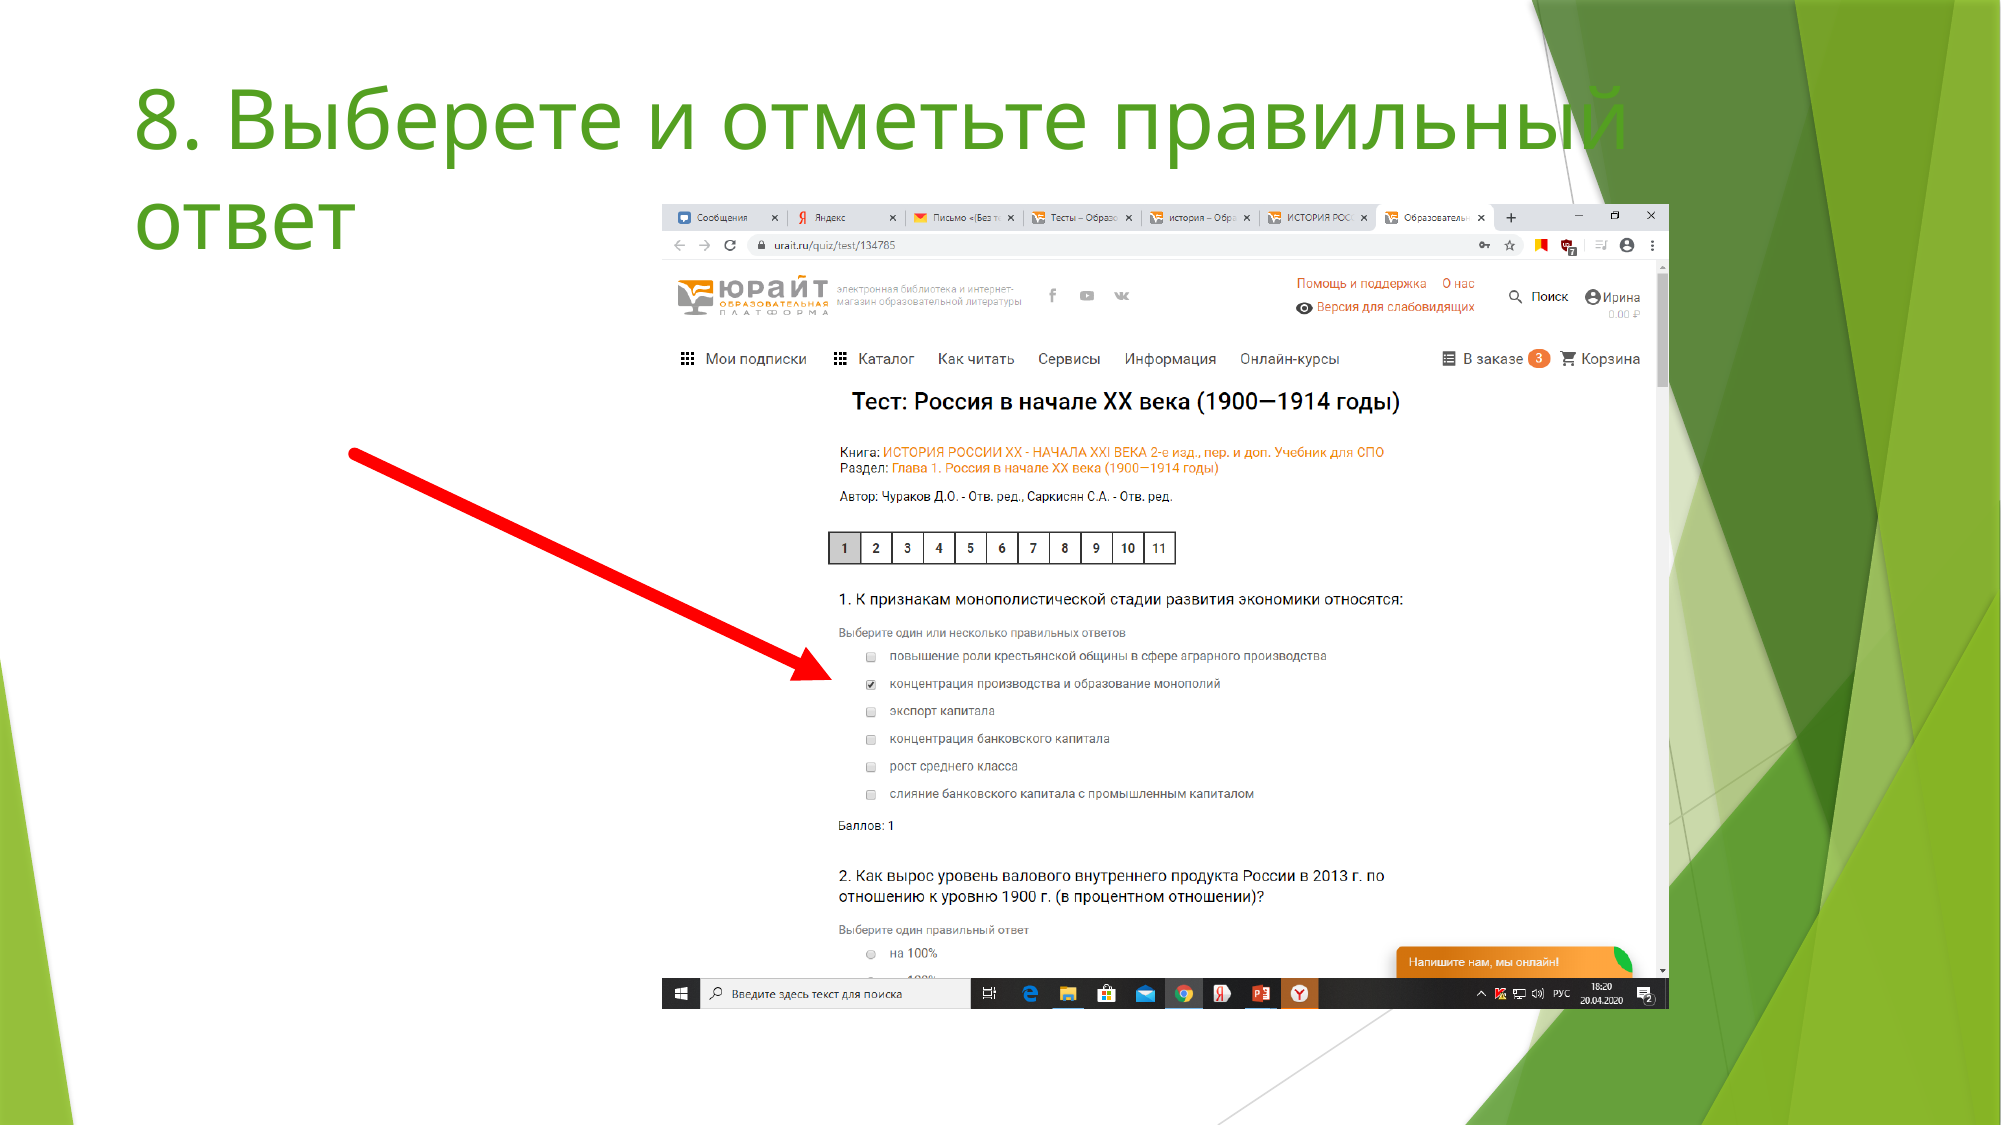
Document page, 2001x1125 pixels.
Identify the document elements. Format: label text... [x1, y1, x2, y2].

text_box 8. Выберете и отметьте правильный ответ [118, 58, 1751, 274]
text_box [353, 453, 833, 681]
picture [661, 203, 1669, 1010]
